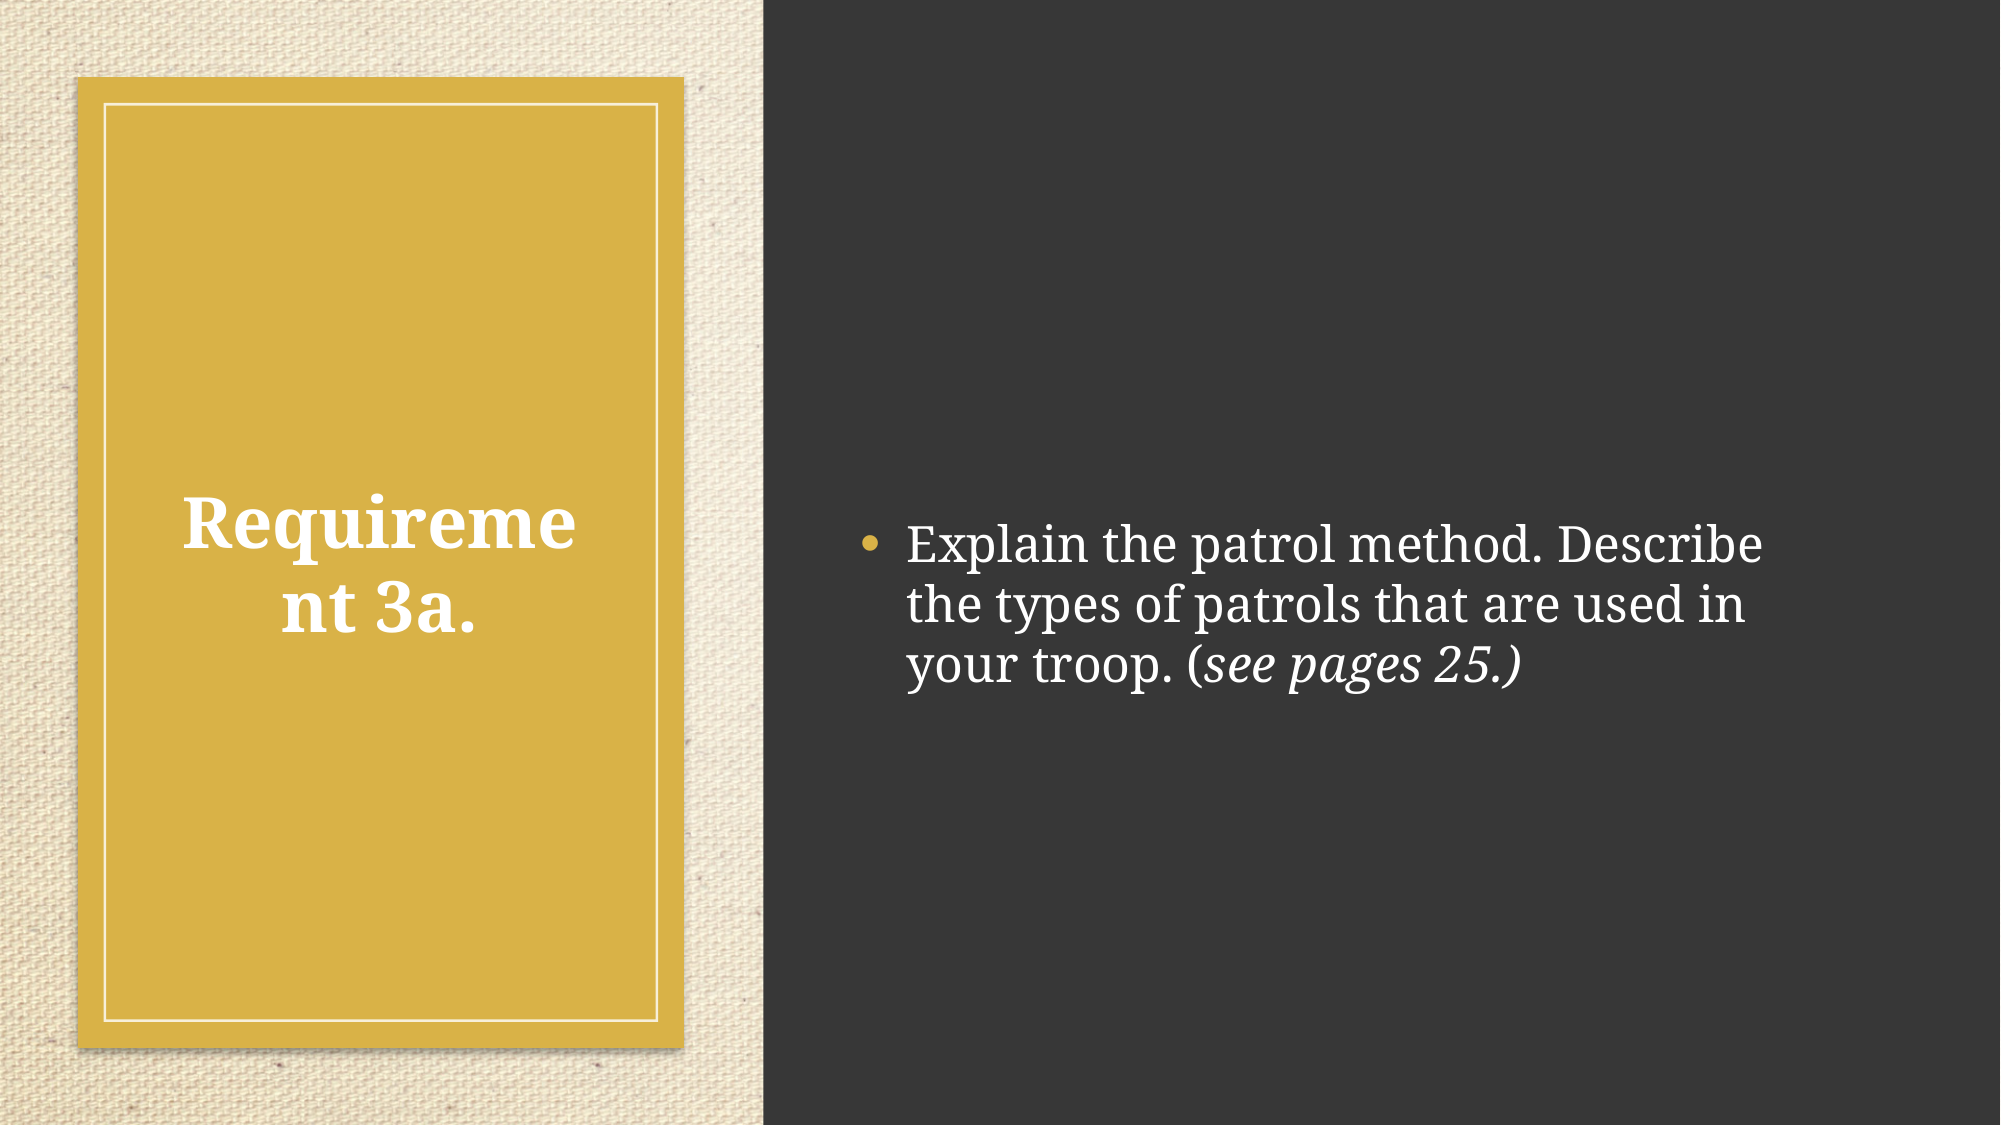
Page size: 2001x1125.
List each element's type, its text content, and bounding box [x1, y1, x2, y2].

title Requirement 3a. [156, 156, 605, 968]
text_box [0, 0, 762, 1125]
list Explain the patrol method. Describe the types of patrols that are used in your troop. (see pages 25.) [844, 77, 1822, 964]
text_box [762, 0, 2000, 1125]
text_box [104, 103, 658, 1021]
text_box [77, 76, 685, 1049]
